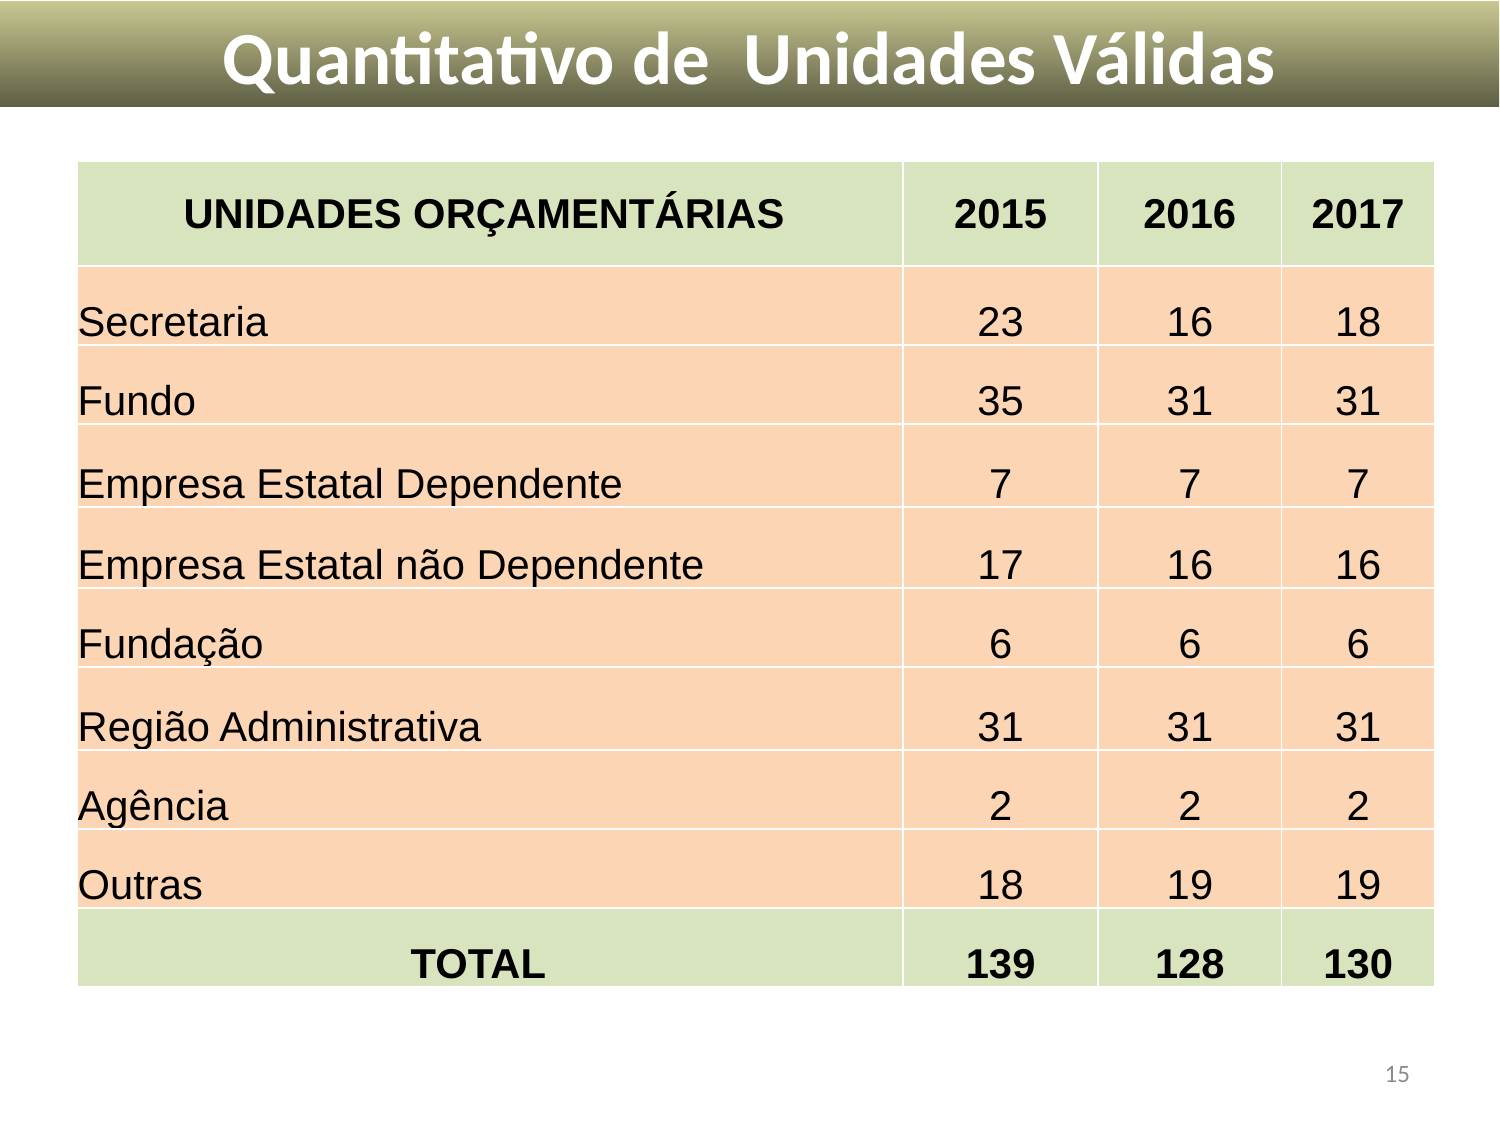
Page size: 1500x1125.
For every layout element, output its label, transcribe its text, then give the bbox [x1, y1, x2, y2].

table_header 2016 [1099, 162, 1281, 265]
table_header 2015 [904, 162, 1097, 265]
table_cell Empresa Estatal não Dependente [78, 508, 902, 587]
table_cell 2 [1282, 751, 1434, 828]
table_header 2017 [1282, 162, 1434, 265]
table_cell 6 [1099, 589, 1281, 666]
table_cell 31 [1099, 346, 1281, 423]
table_cell 7 [904, 425, 1097, 506]
table_cell 23 [904, 267, 1097, 344]
text_box Quantitativo de Unidades Válidas [0, 1, 1500, 107]
table_cell 17 [904, 508, 1097, 587]
table_cell Empresa Estatal Dependente [78, 425, 902, 506]
table_cell 19 [1282, 830, 1434, 907]
table_cell 31 [1282, 668, 1434, 749]
table_cell Secretaria [78, 267, 902, 344]
table_cell 31 [1099, 668, 1281, 749]
table_cell 35 [904, 346, 1097, 423]
table_cell 18 [904, 830, 1097, 907]
table_cell 18 [1282, 267, 1434, 344]
table_cell 19 [1099, 830, 1281, 907]
table_cell 6 [904, 589, 1097, 666]
table_cell 128 [1099, 909, 1281, 986]
table_cell Fundo [78, 346, 902, 423]
table_cell 7 [1282, 425, 1434, 506]
table_cell 16 [1282, 508, 1434, 587]
table_header UNIDADES ORÇAMENTÁRIAS [78, 162, 902, 265]
table_cell 16 [1099, 267, 1281, 344]
table_cell 130 [1282, 909, 1434, 986]
slide_number 15 [1074, 1042, 1425, 1103]
table_cell Fundação [78, 589, 902, 666]
table_cell 31 [904, 668, 1097, 749]
table_cell TOTAL [78, 909, 902, 986]
table_cell 139 [904, 909, 1097, 986]
table_cell Agência [78, 751, 902, 828]
table_cell Outras [78, 830, 902, 907]
table_cell 2 [1099, 751, 1281, 828]
table_cell 7 [1099, 425, 1281, 506]
table_cell 16 [1099, 508, 1281, 587]
table_cell 2 [904, 751, 1097, 828]
table_cell Região Administrativa [78, 668, 902, 749]
table_cell 6 [1282, 589, 1434, 666]
table_cell 31 [1282, 346, 1434, 423]
